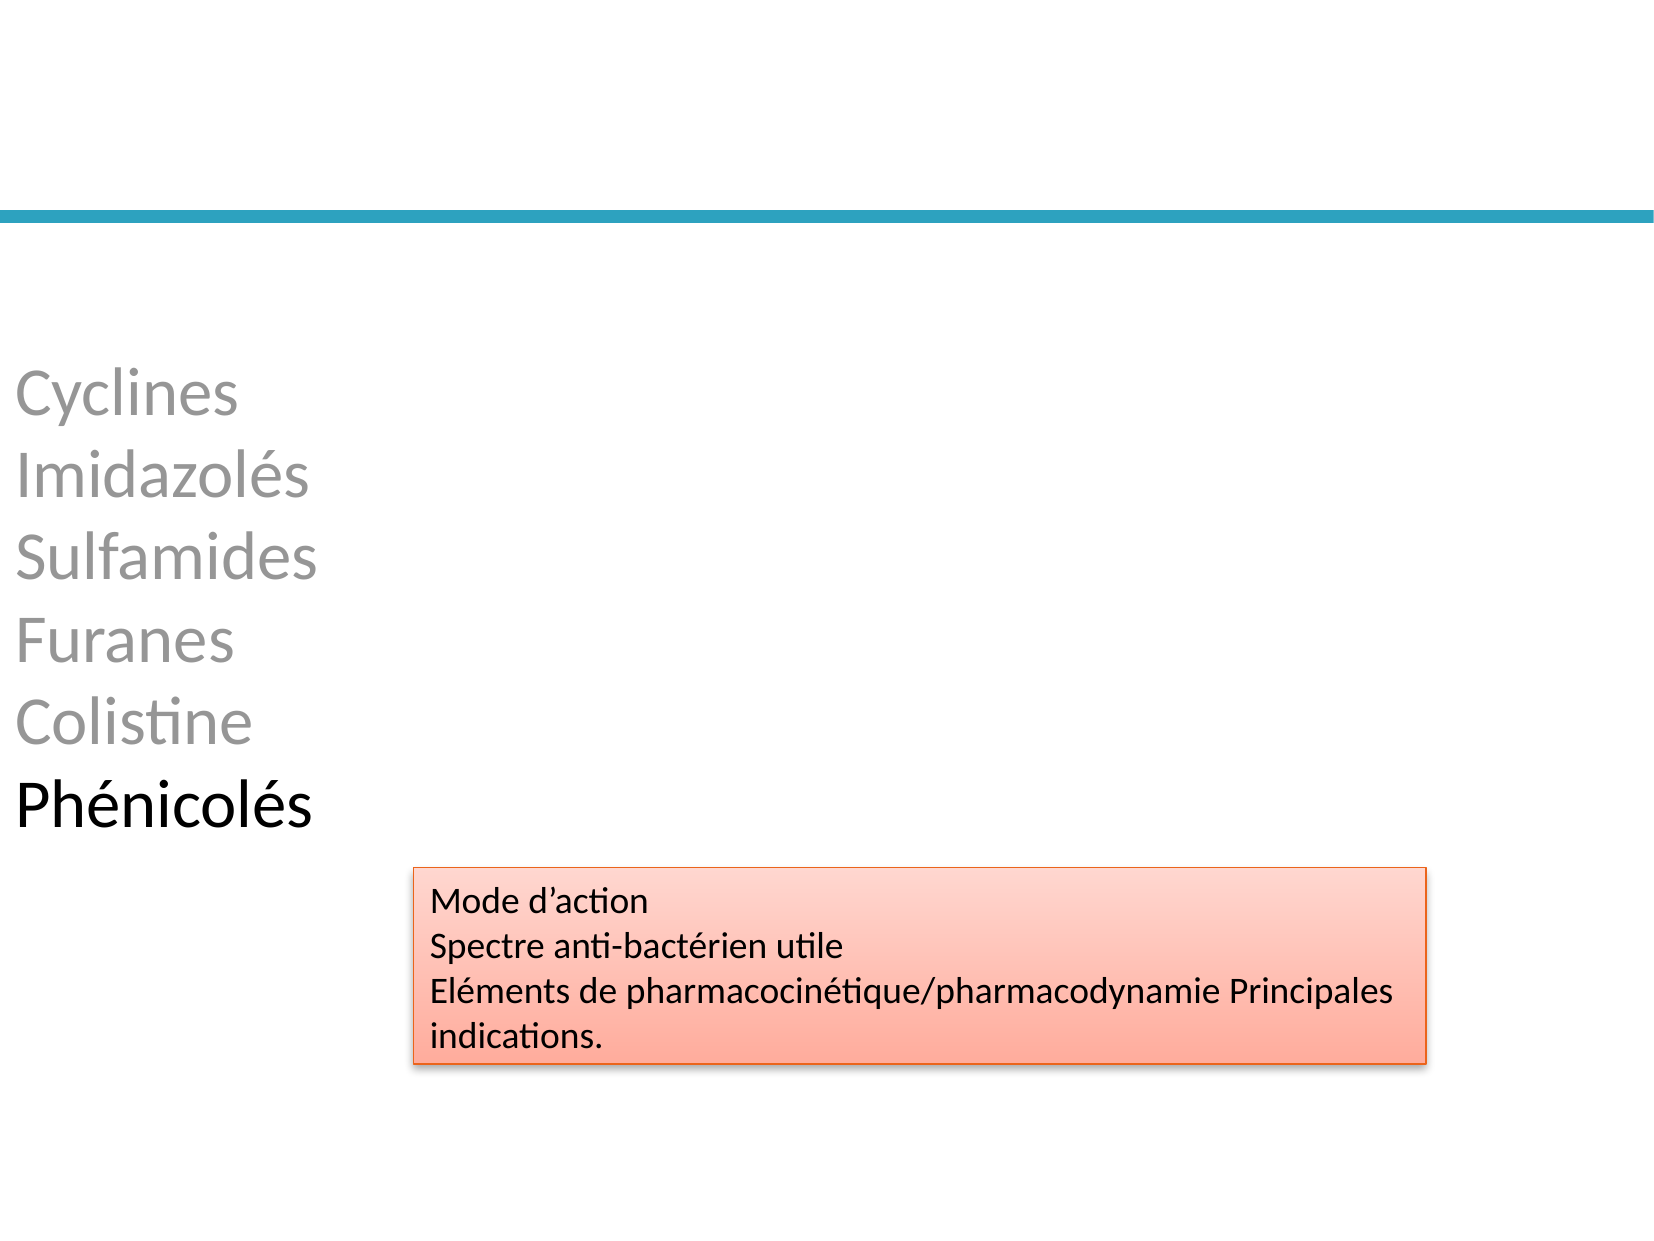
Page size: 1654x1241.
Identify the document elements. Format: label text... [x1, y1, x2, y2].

text_box Mode d’action Spectre anti-bactérien utile Eléments de pharmacocinétique/pharmacodynamie Principales indications. [413, 867, 1427, 1065]
title Cyclines Imidazolés Sulfamides Furanes Colistine Phénicolés [0, 385, 1230, 803]
